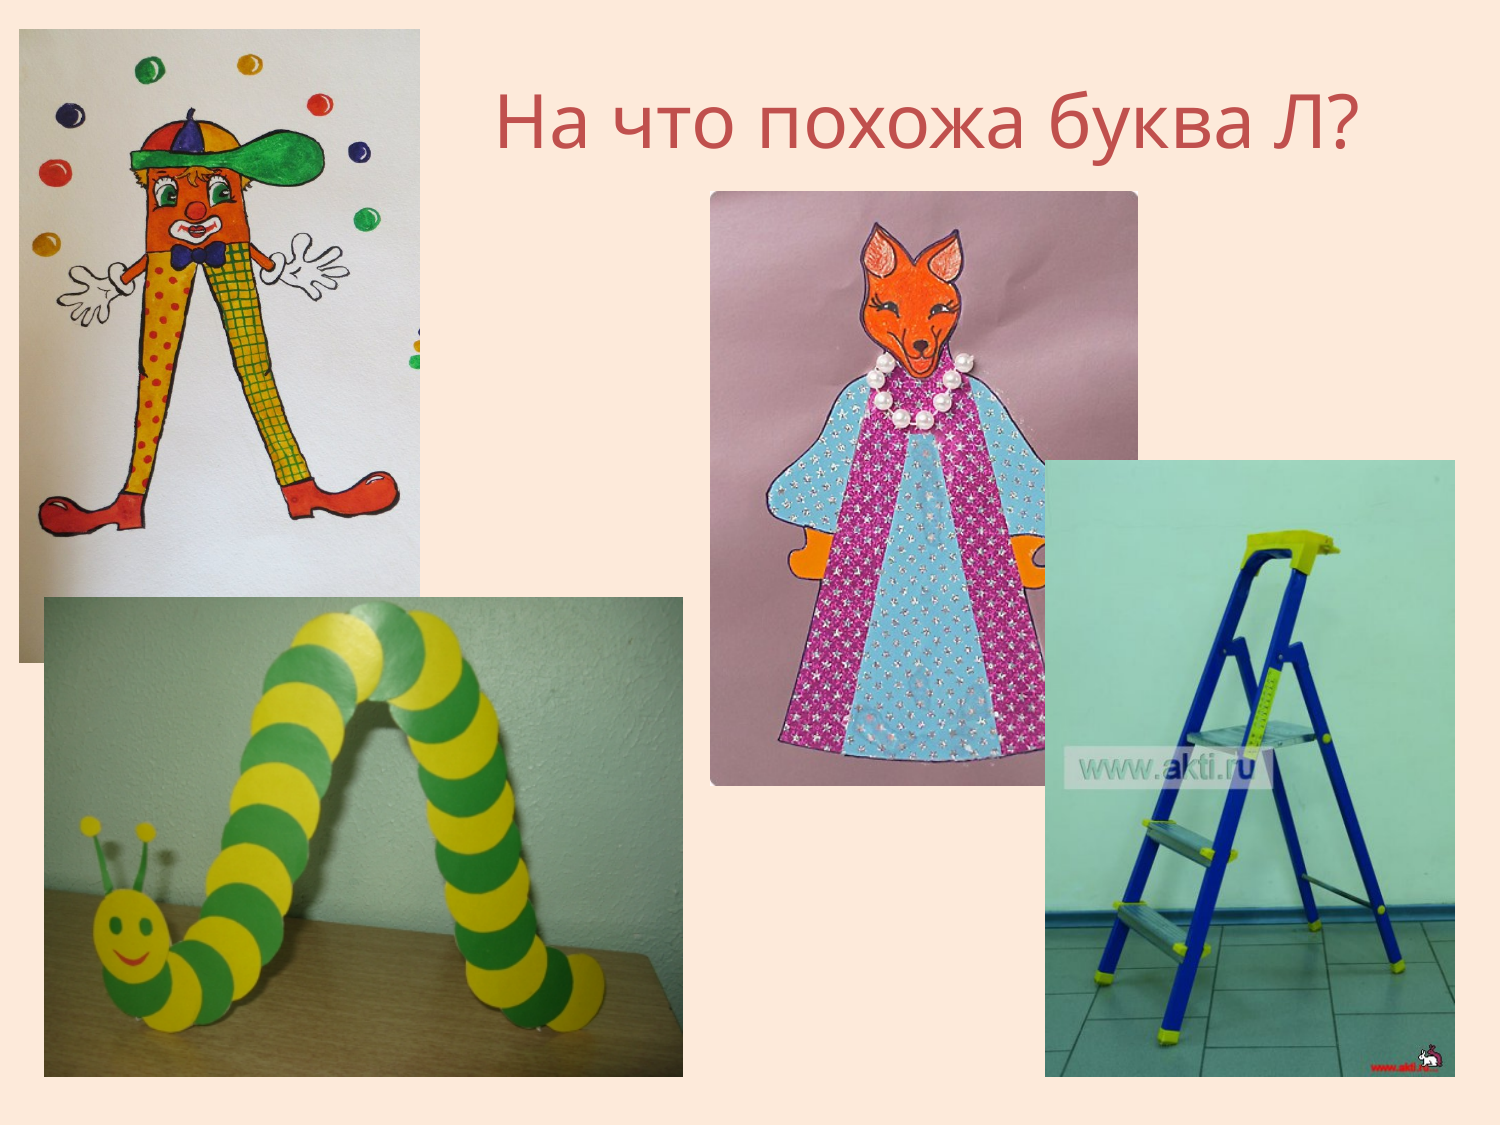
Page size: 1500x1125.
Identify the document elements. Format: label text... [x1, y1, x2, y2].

picture [709, 191, 1455, 1077]
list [43, 597, 683, 1077]
picture [19, 29, 420, 664]
title На что похожа буква Л? [424, 45, 1376, 192]
